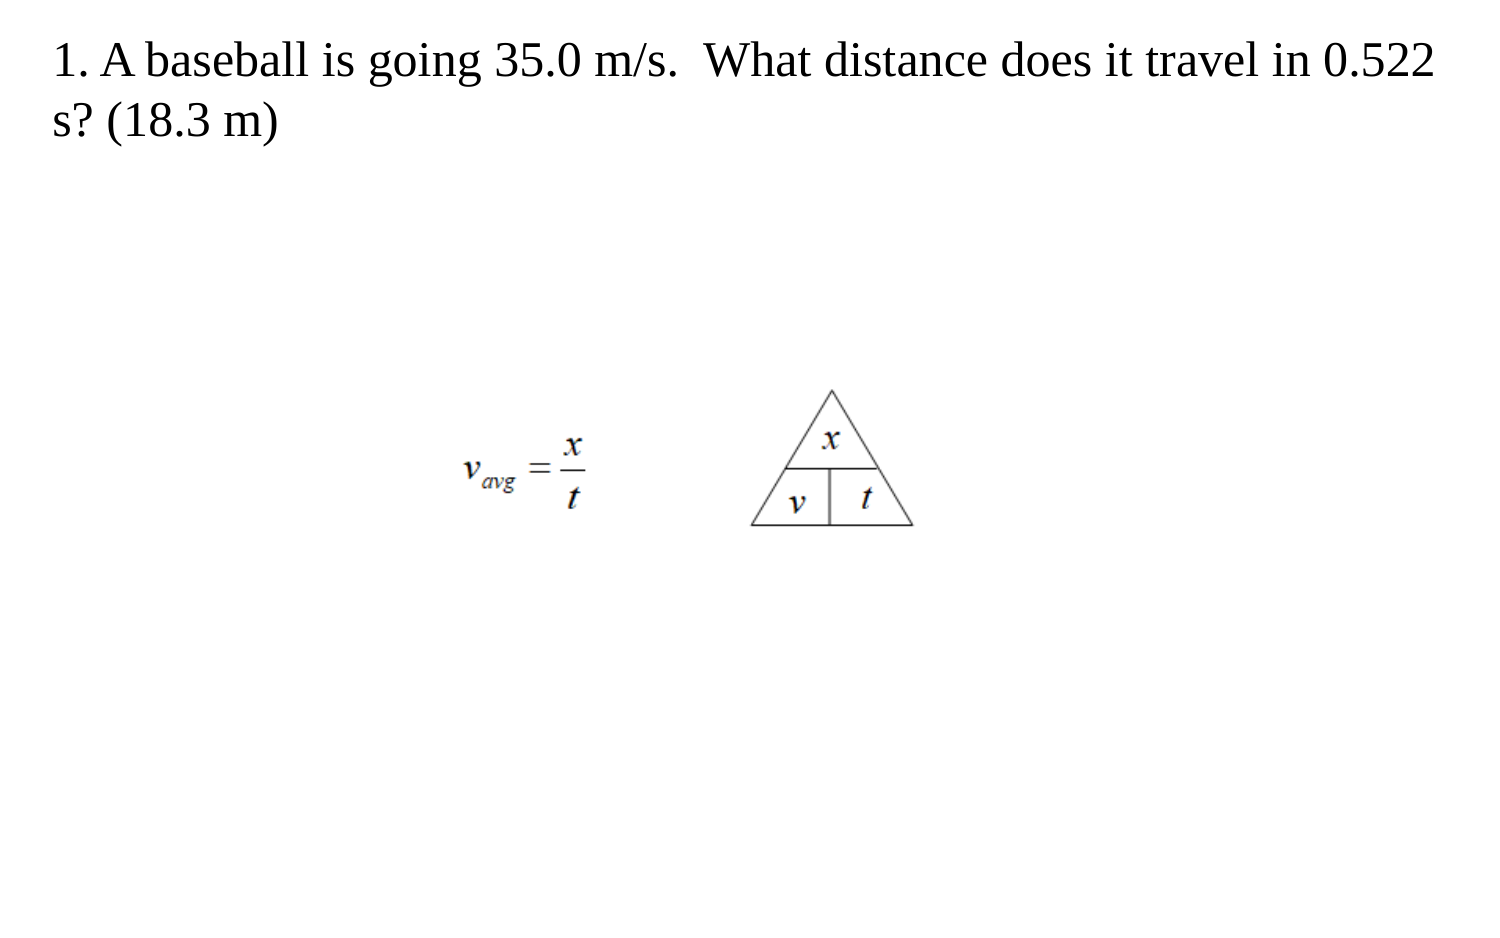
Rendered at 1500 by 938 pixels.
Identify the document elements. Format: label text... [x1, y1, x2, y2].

picture [454, 373, 1046, 564]
text_box 1. A baseball is going 35.0 m/s. What distance does it travel in 0.522 s? (18.3 m) [37, 18, 1463, 154]
